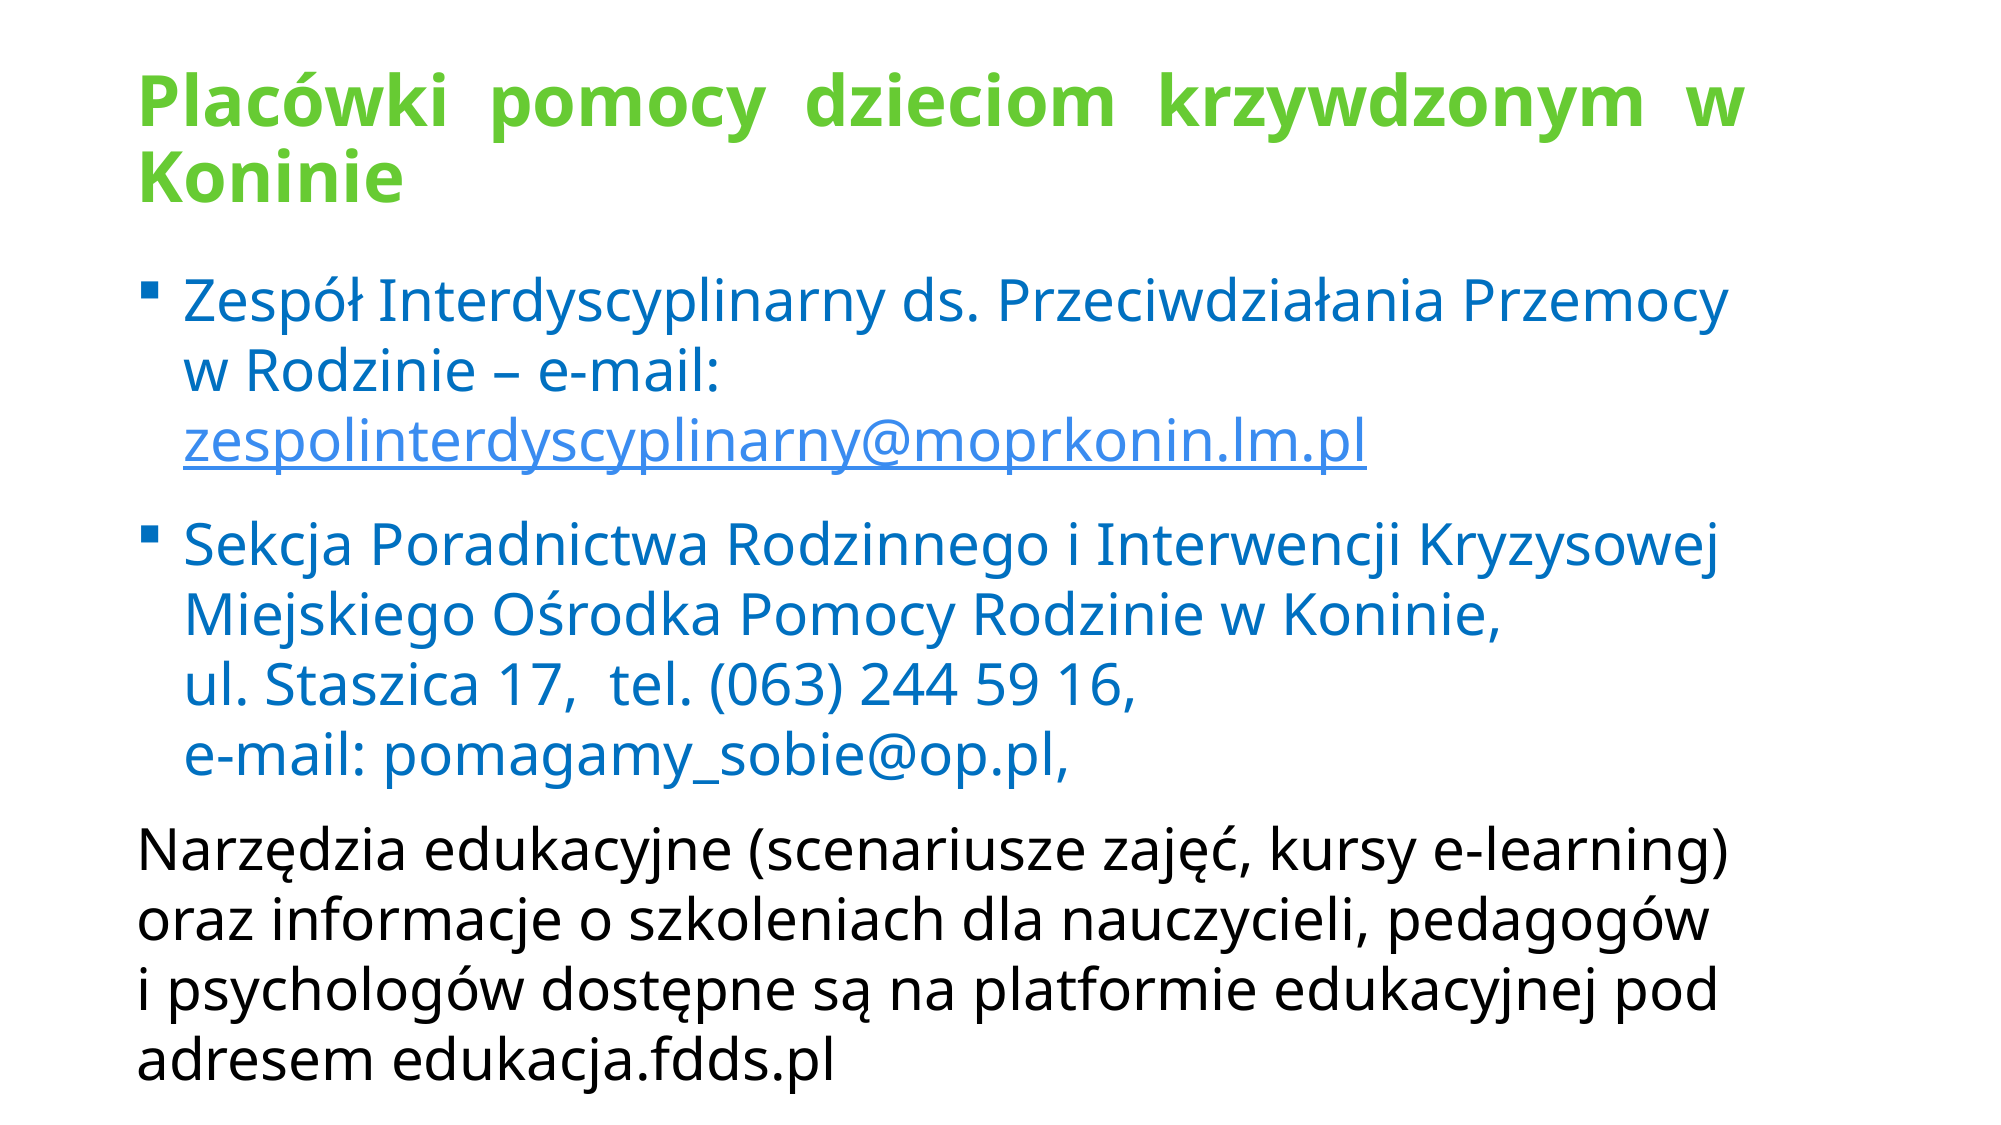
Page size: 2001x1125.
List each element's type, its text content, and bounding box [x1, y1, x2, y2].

title Placówki pomocy dzieciom krzywdzonym w Koninie [121, 47, 1762, 236]
text_box Zespół Interdyscyplinarny ds. Przeciwdziałania Przemocy w Rodzinie – e-mail: zespolinterdyscyplinarny@moprkonin.lm.pl Sekcja Poradnictwa Rodzinnego i Interwencji Kryzysowej Miejskiego Ośrodka Pomocy Rodzinie w Koninie, ul. Staszica 17, tel. (063) 244 59 16, e-mail: pomagamy_sobie@op.pl, Narzędzia edukacyjne (scenariusze zajęć, kursy e-learning) oraz informacje o szkoleniach dla nauczycieli, pedagogów i psychologów dostępne są na platformie edukacyjnej pod adresem edukacja.fdds.pl [121, 255, 1780, 1100]
